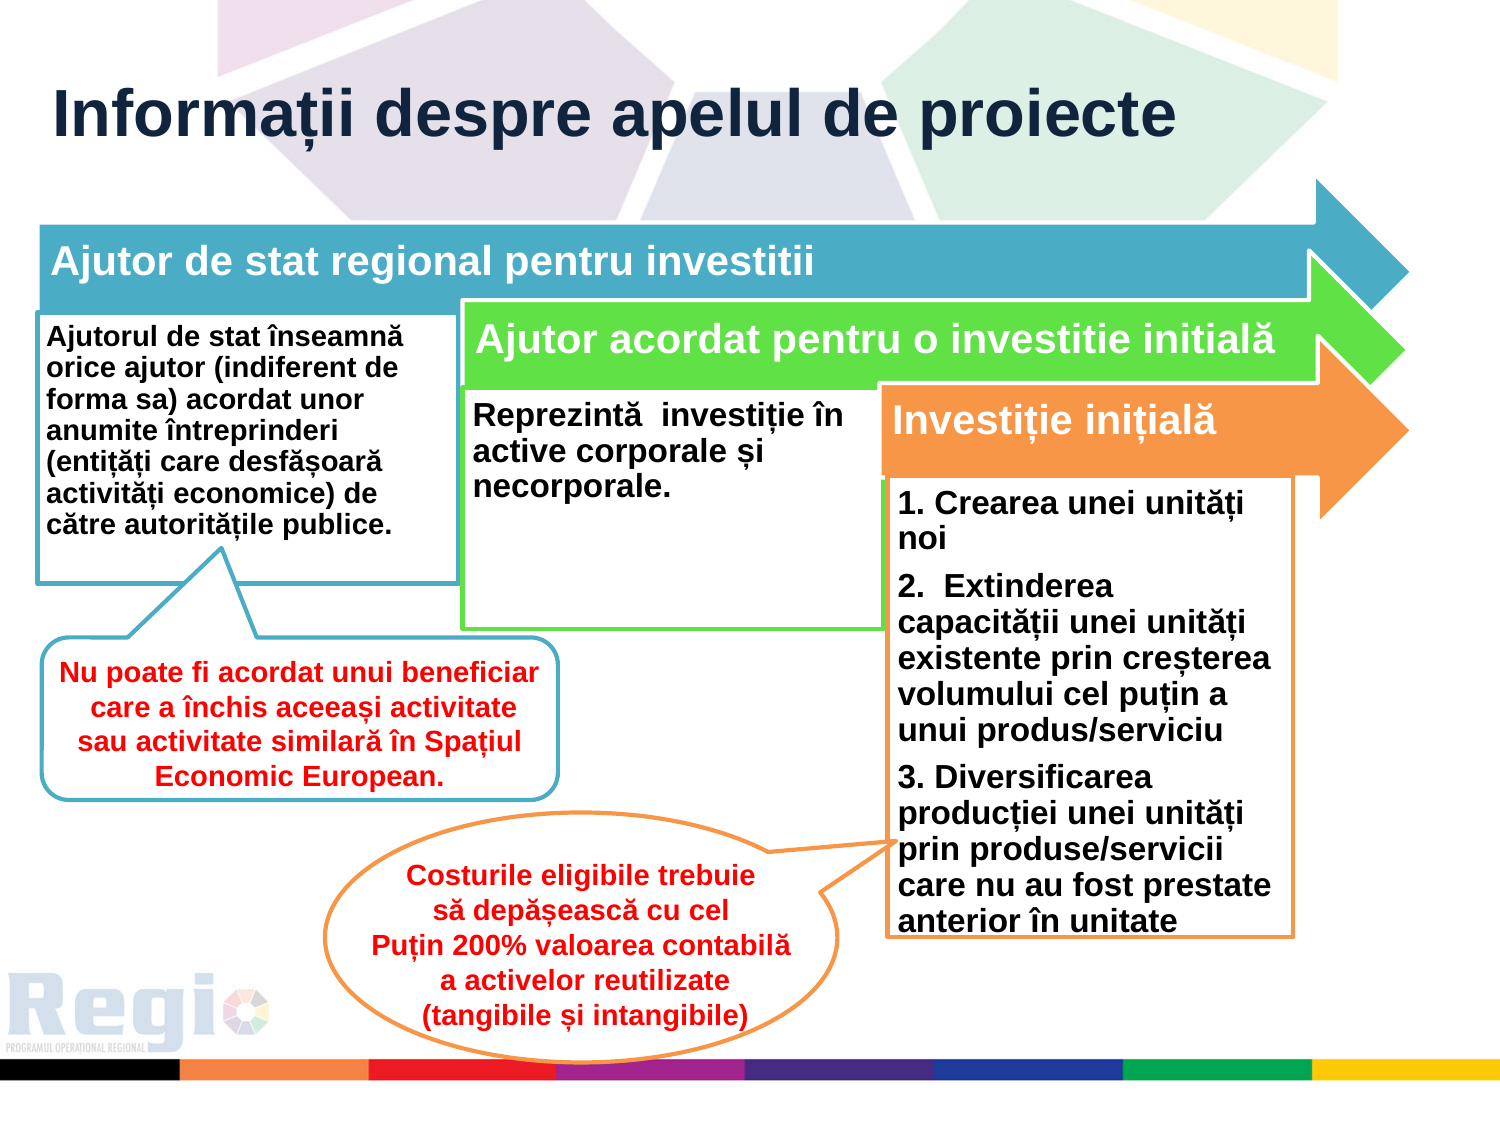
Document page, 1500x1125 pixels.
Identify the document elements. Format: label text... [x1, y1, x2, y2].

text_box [37, 112, 1413, 963]
text_box Informații despre apelul de proiecte [37, 62, 1488, 193]
picture [0, 0, 1500, 1125]
text_box Costurile eligibile trebuie să depășească cu cel Puțin 200% valoarea contabilă a activelor reutilizate (tangibile și intangibile) [331, 971, 831, 1065]
